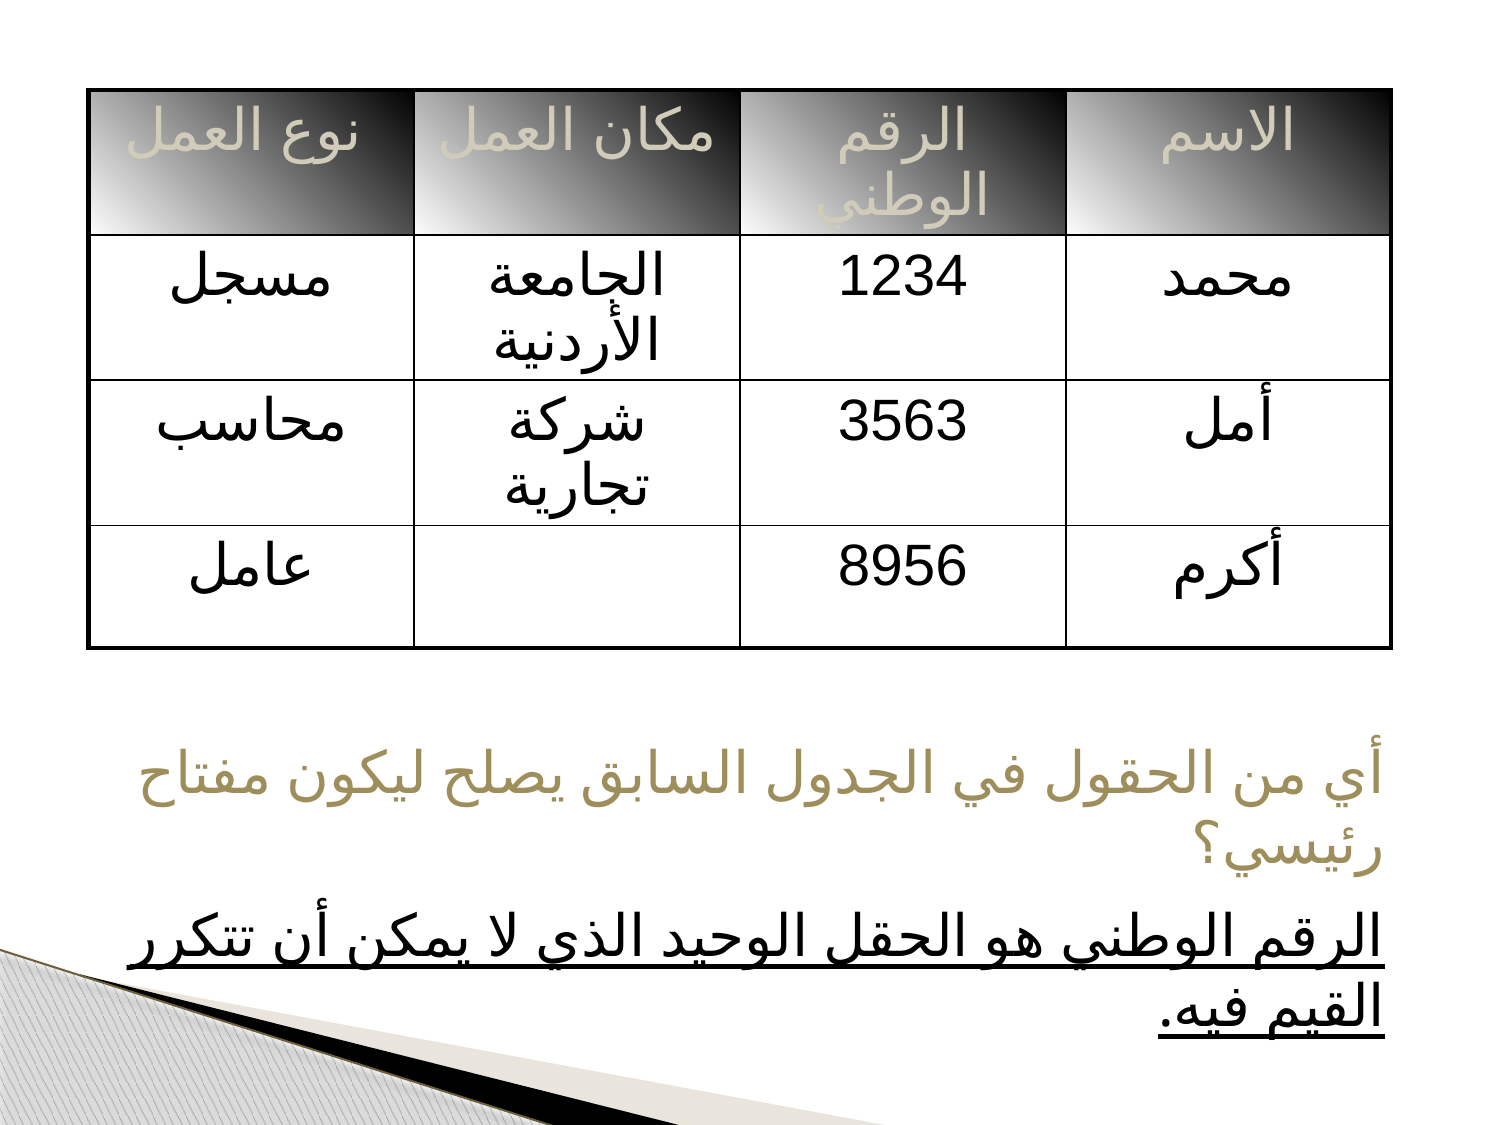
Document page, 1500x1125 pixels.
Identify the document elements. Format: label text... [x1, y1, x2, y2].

table_cell أمل [1067, 381, 1389, 525]
text_box الرقم الوطني هو الحقل الوحيد الذي لا يمكن أن تتكرر القيم فيه. [100, 890, 1400, 1046]
table_cell أكرم [1067, 526, 1389, 646]
table_cell 1234 [741, 236, 1065, 379]
table_cell 3563 [741, 381, 1065, 525]
table_cell محاسب [91, 381, 413, 525]
table_cell الجامعة الأردنية [415, 236, 739, 379]
table_cell شركة تجارية [415, 381, 739, 525]
table_cell [415, 526, 739, 646]
table_header نوع العمل [91, 92, 413, 234]
text_box أي من الحقول في الجدول السابق يصلح ليكون مفتاح رئيسي؟ [100, 727, 1400, 883]
table_header الاسم [1067, 92, 1389, 234]
table_cell عامل [91, 526, 413, 646]
table_cell مسجل [91, 236, 413, 379]
table_cell 8956 [741, 526, 1065, 646]
table_header الرقم الوطني [741, 92, 1065, 234]
table_cell محمد [1067, 236, 1389, 379]
table_header مكان العمل [415, 92, 739, 234]
